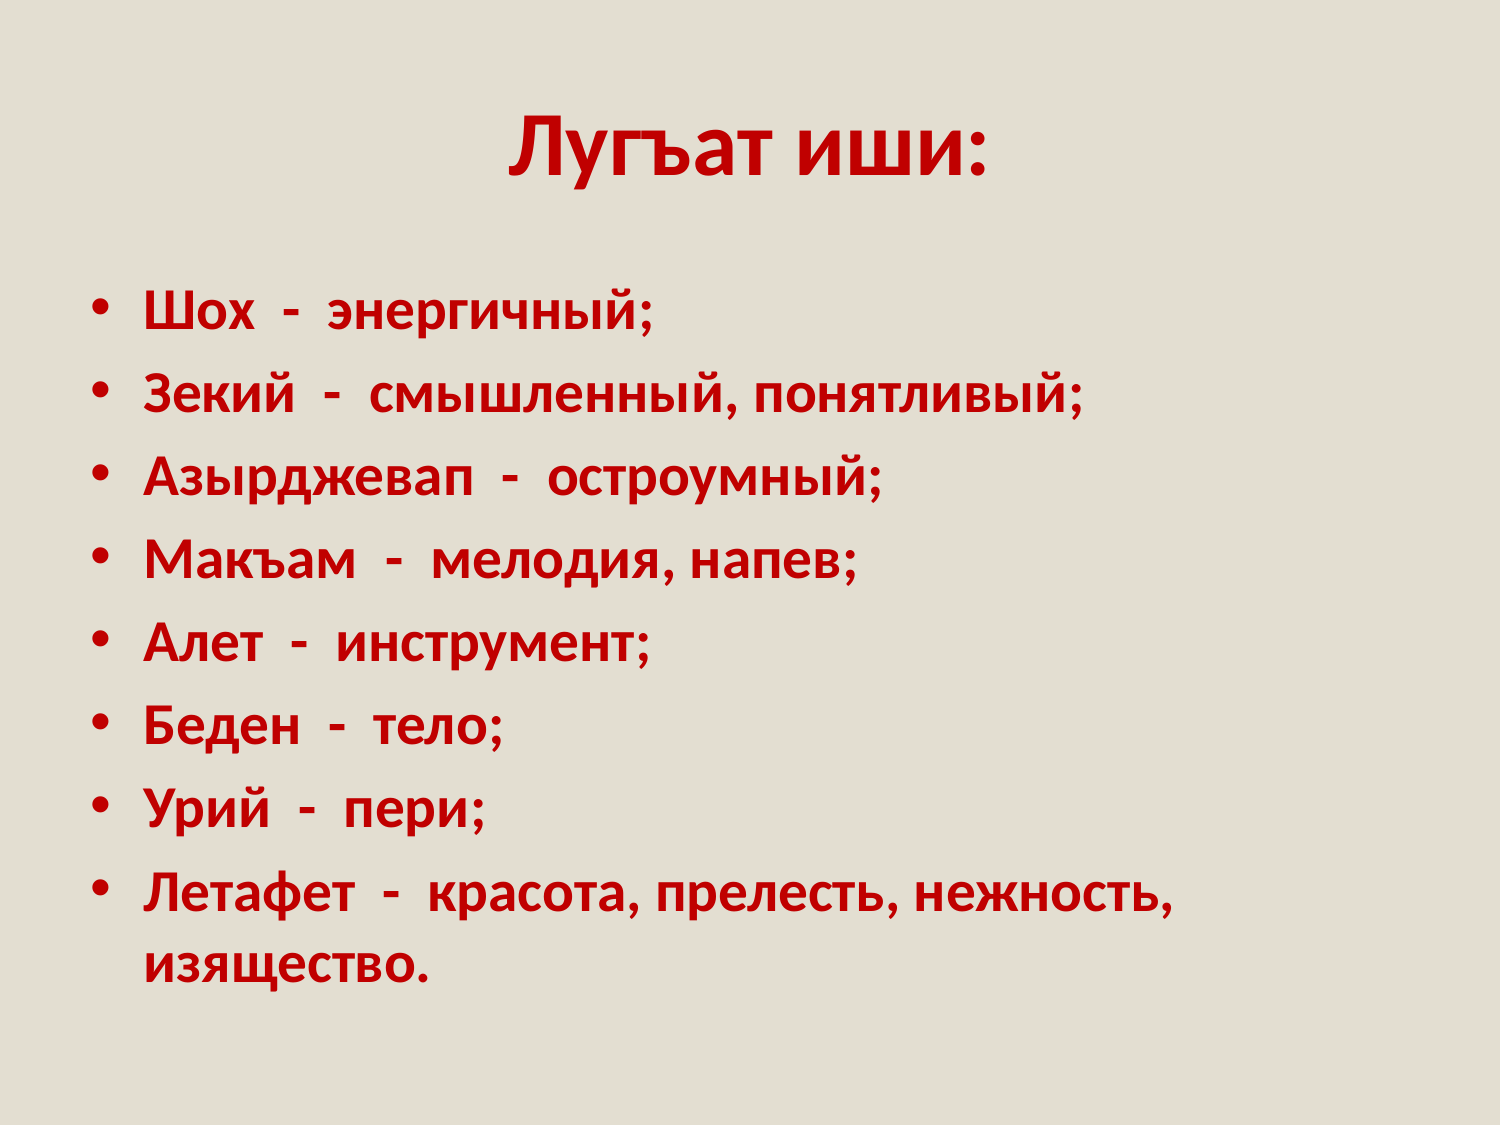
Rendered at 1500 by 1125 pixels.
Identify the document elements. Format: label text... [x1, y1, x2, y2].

title Лугъат иши: [75, 45, 1425, 233]
list Шох - энергичный; Зекий - смышленный, понятливый; Азырджевап - остроумный; Макъам - мелодия, напев; Алет - инструмент; Беден - тело; Урий - пери; Летафет - красота, прелесть, нежность, изящество. [75, 262, 1425, 1005]
